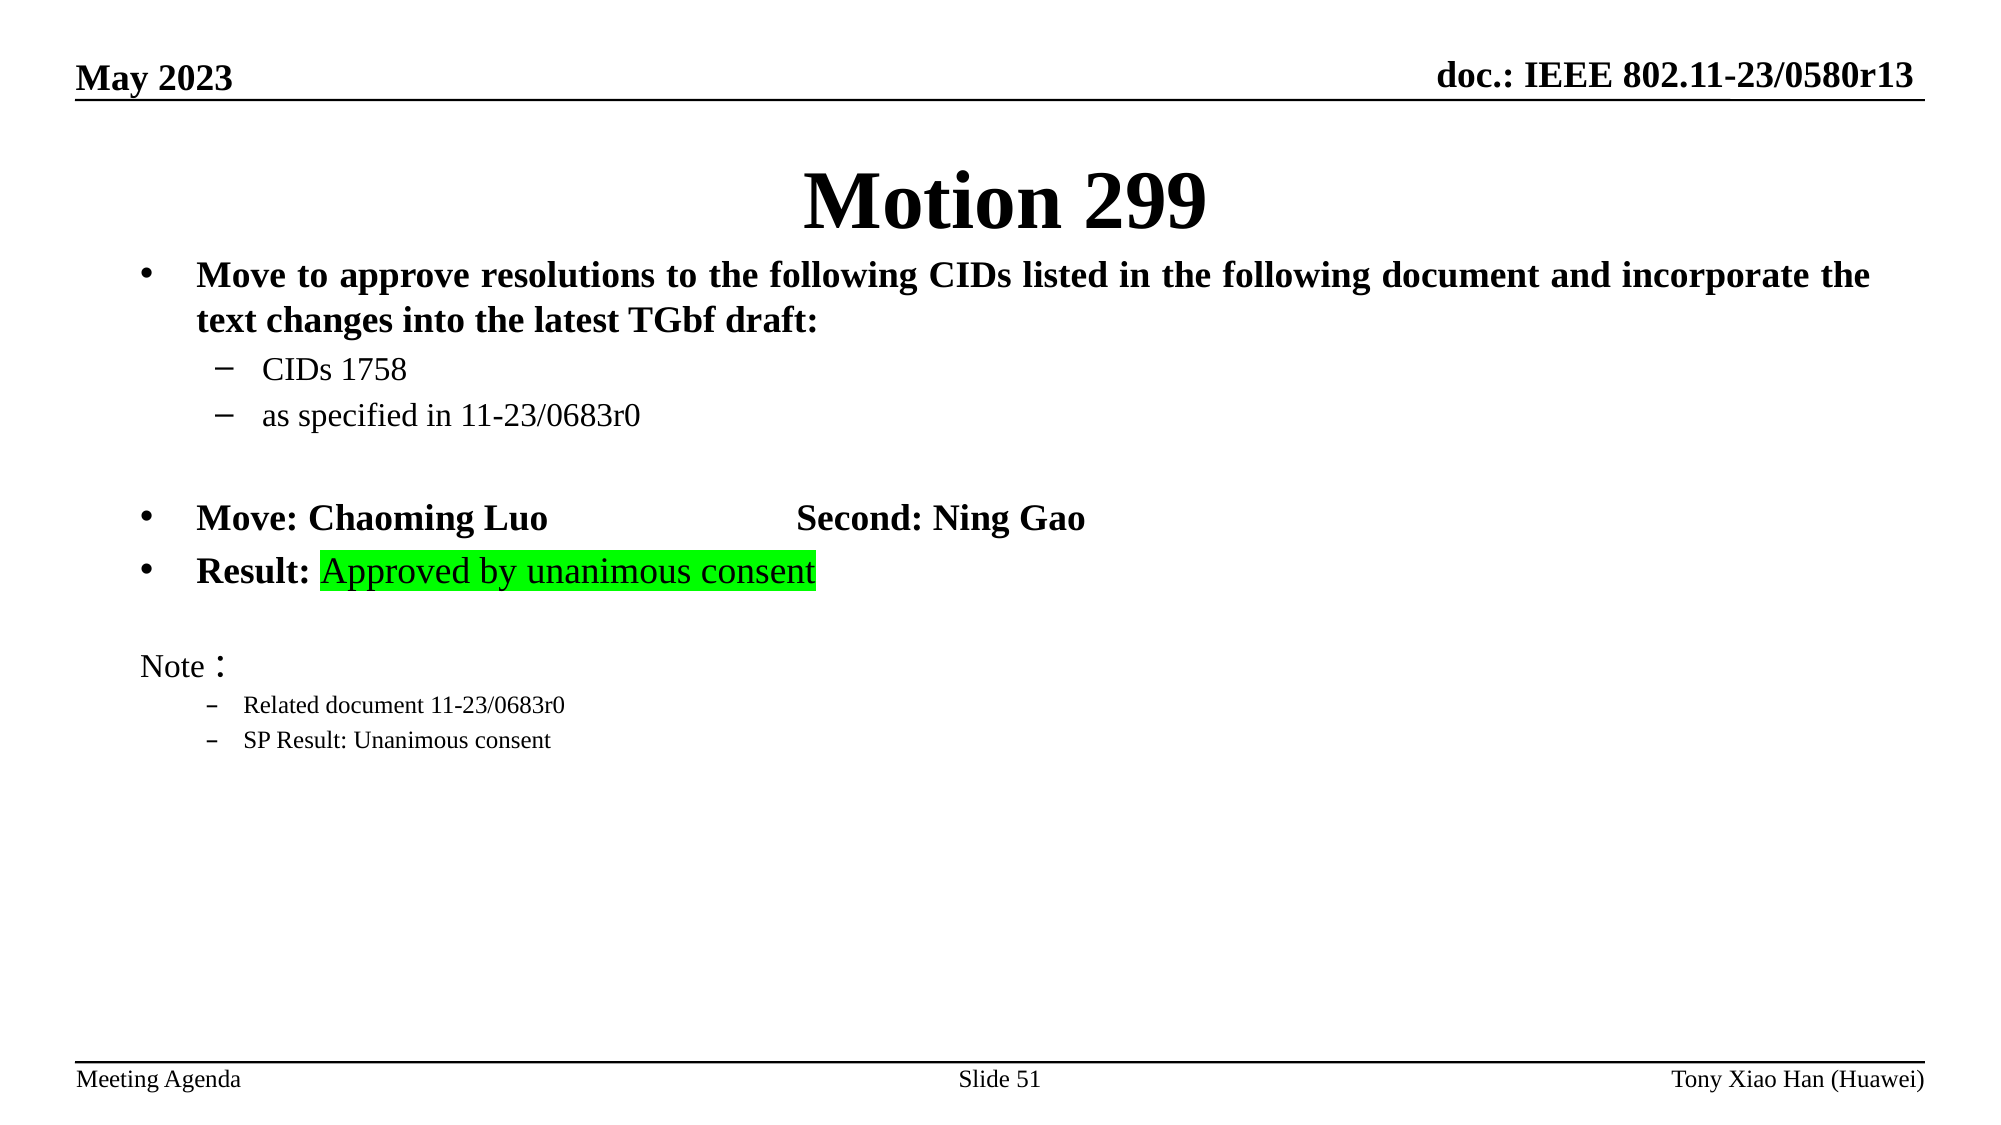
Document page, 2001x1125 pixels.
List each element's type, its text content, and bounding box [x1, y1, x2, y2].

text_box Motion 299 [368, 137, 1644, 212]
text_box Move to approve resolutions to the following CIDs listed in the following document and incorporate the text changes into the latest TGbf draft: CIDs 1758 as specified in 11-23/0683r0 Move: Chaoming Luo Second: Ning Gao Result: Approved by unanimous consent Note： Related document 11-23/0683r0 SP Result: Unanimous consent [125, 212, 1888, 900]
